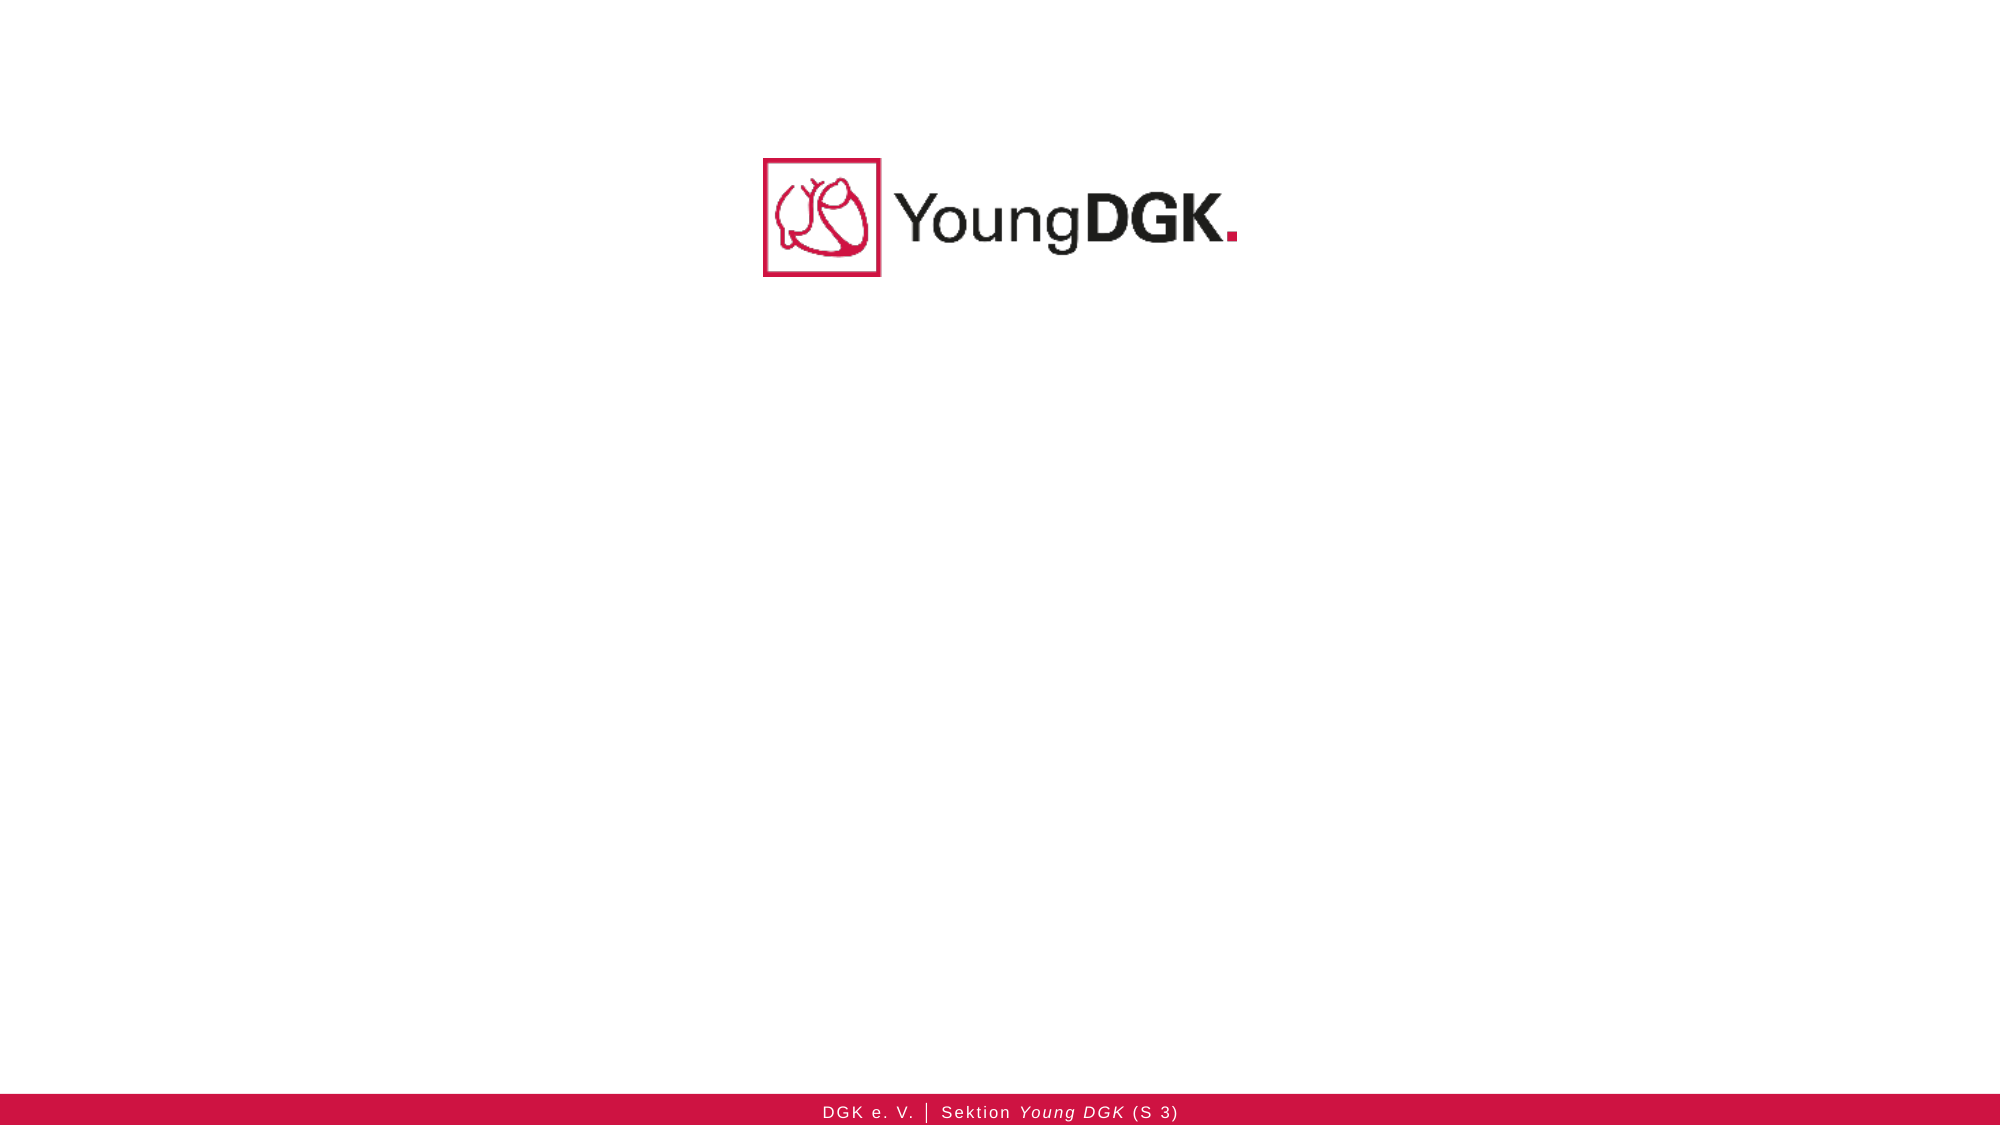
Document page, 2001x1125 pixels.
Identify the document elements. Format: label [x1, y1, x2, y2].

picture [763, 158, 1237, 277]
